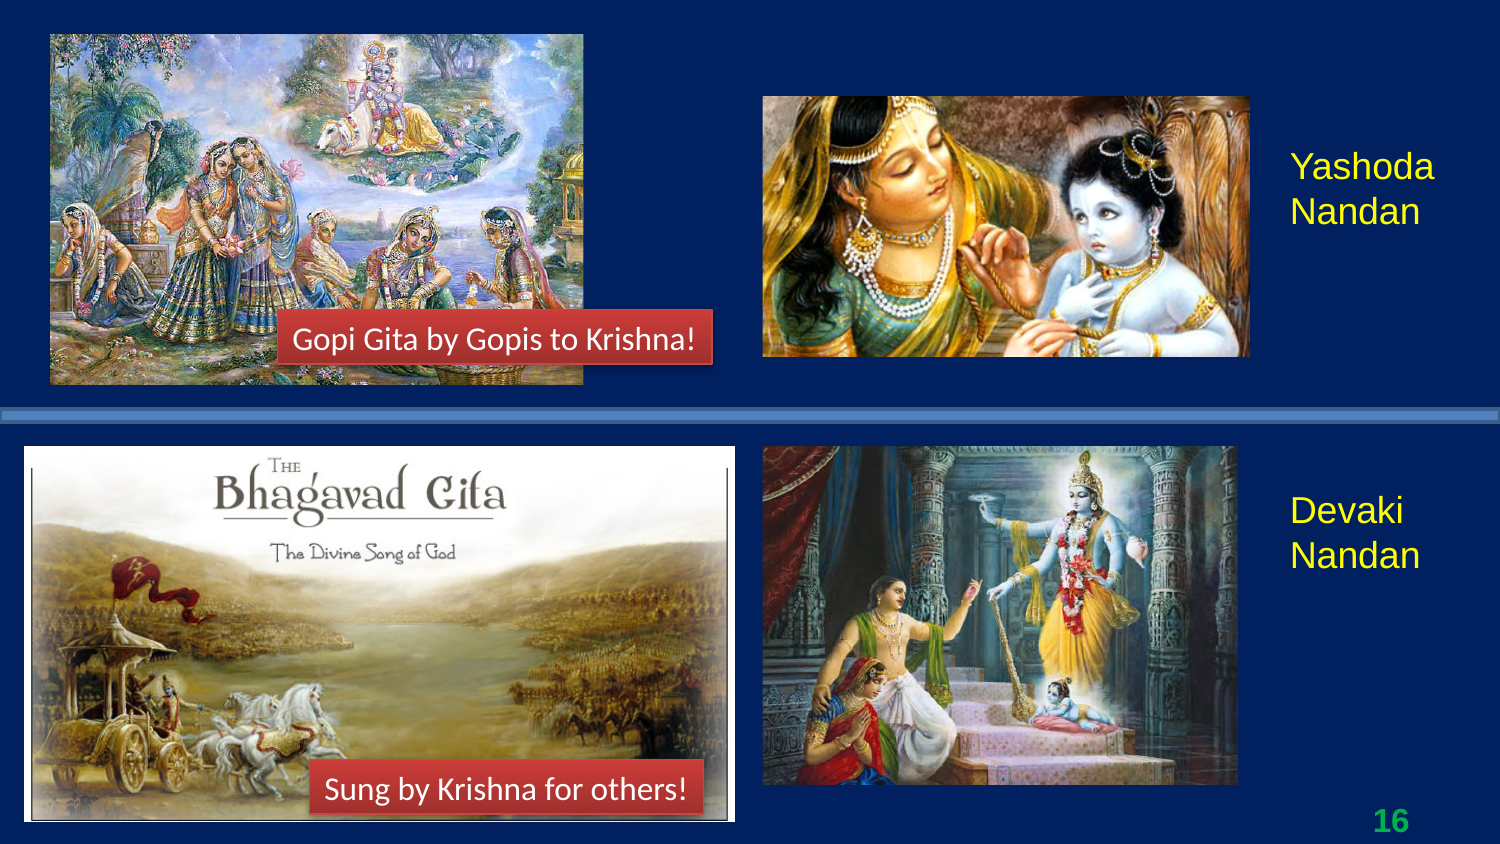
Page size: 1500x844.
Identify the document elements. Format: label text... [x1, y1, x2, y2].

text_box [0, 407, 1500, 424]
slide_number 16 [1074, 804, 1425, 835]
text_box Gopi Gita by Gopis to Krishna! [588, 309, 713, 365]
text_box Devaki Nandan [1275, 478, 1475, 584]
picture [762, 96, 1251, 357]
text_box Yashoda Nandan [1275, 134, 1475, 239]
picture [49, 34, 584, 385]
picture [762, 446, 1238, 785]
picture [24, 446, 735, 823]
